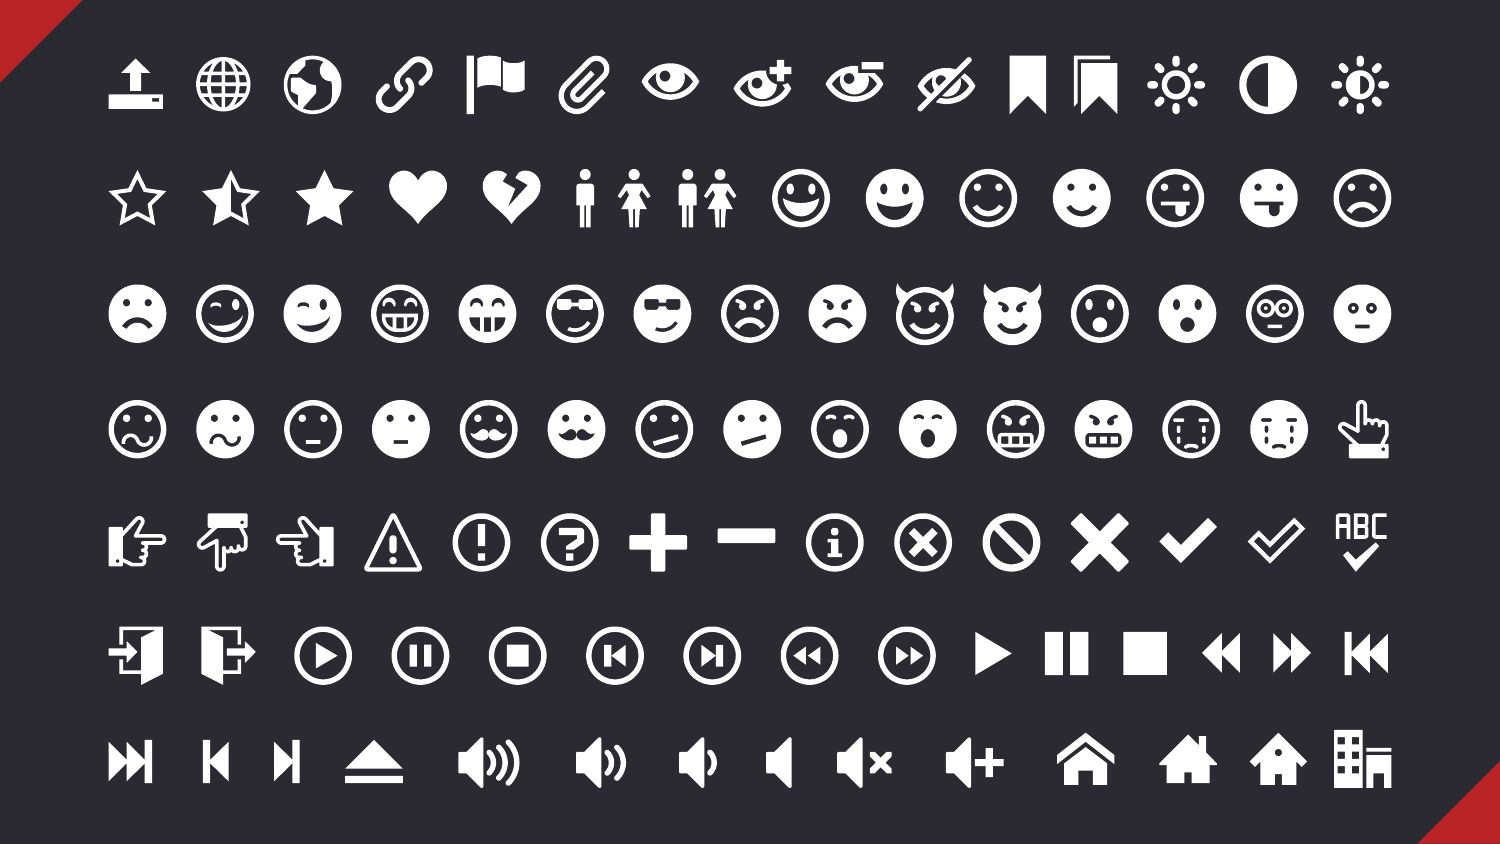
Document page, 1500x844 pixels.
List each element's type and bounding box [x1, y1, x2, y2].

text_box [547, 400, 606, 459]
text_box [1123, 631, 1167, 675]
text_box [196, 57, 251, 112]
text_box [371, 284, 429, 343]
text_box [1159, 734, 1217, 784]
text_box [1057, 732, 1115, 765]
text_box [810, 399, 870, 459]
text_box [1074, 399, 1133, 459]
text_box [1343, 542, 1380, 572]
text_box [1247, 517, 1306, 564]
text_box [635, 400, 694, 459]
text_box [459, 399, 518, 459]
text_box [983, 283, 1042, 346]
text_box [284, 400, 342, 459]
text_box [641, 63, 700, 100]
text_box [274, 739, 300, 784]
text_box [617, 168, 651, 228]
text_box [345, 739, 403, 769]
text_box [723, 400, 782, 459]
text_box [1338, 63, 1349, 74]
text_box [1338, 96, 1349, 107]
text_box [865, 168, 924, 228]
text_box [678, 737, 718, 789]
text_box [975, 631, 1012, 676]
text_box [202, 739, 229, 784]
text_box [1366, 755, 1392, 788]
text_box [808, 284, 867, 343]
text_box [558, 55, 610, 115]
text_box [391, 626, 450, 685]
text_box [1159, 517, 1218, 563]
text_box [633, 284, 692, 343]
text_box [1331, 81, 1343, 89]
text_box [275, 516, 334, 567]
text_box [1071, 284, 1129, 343]
text_box [1334, 729, 1363, 788]
text_box [772, 168, 830, 228]
text_box [780, 626, 839, 685]
text_box [805, 513, 864, 572]
text_box [1202, 633, 1240, 673]
text_box [825, 61, 884, 103]
text_box [1356, 103, 1364, 115]
text_box [1338, 400, 1389, 459]
text_box [1372, 513, 1387, 539]
text_box [108, 641, 138, 663]
text_box [283, 55, 342, 115]
text_box [683, 626, 742, 686]
text_box [898, 400, 957, 459]
text_box [389, 170, 447, 225]
text_box [1239, 168, 1298, 228]
text_box [766, 737, 792, 788]
text_box [226, 641, 256, 663]
text_box [108, 284, 167, 343]
text_box [917, 56, 976, 112]
text_box [629, 513, 688, 572]
text_box [457, 737, 520, 789]
text_box [721, 284, 779, 343]
text_box [294, 626, 353, 685]
text_box [488, 626, 547, 685]
text_box [1250, 400, 1309, 459]
text_box [345, 775, 403, 784]
text_box [1081, 63, 1118, 115]
text_box [1070, 513, 1129, 572]
text_box [1158, 284, 1217, 343]
text_box [295, 169, 354, 226]
text_box [1345, 70, 1375, 100]
text_box [482, 170, 541, 225]
text_box [108, 400, 167, 459]
text_box [1245, 284, 1305, 344]
text_box [201, 626, 242, 685]
text_box [121, 58, 151, 91]
text_box [1353, 513, 1369, 539]
text_box [575, 737, 627, 789]
text_box [119, 626, 163, 685]
text_box [466, 55, 525, 115]
text_box [717, 528, 776, 544]
text_box [364, 513, 423, 572]
text_box [372, 400, 430, 459]
text_box [585, 626, 645, 686]
text_box [982, 513, 1041, 572]
text_box [1371, 96, 1382, 107]
text_box [1146, 55, 1206, 115]
text_box [878, 626, 936, 685]
text_box [945, 737, 1004, 789]
text_box [1070, 631, 1089, 676]
text_box [836, 737, 892, 789]
text_box [733, 59, 792, 107]
text_box [1335, 513, 1351, 539]
text_box [1239, 55, 1298, 115]
text_box [546, 284, 604, 343]
text_box [1366, 747, 1392, 752]
text_box [452, 513, 511, 572]
text_box [283, 284, 342, 343]
text_box [986, 399, 1045, 459]
text_box [959, 168, 1018, 228]
text_box [894, 513, 953, 572]
text_box [1009, 55, 1047, 115]
text_box [896, 283, 954, 346]
text_box [1333, 284, 1392, 344]
text_box [375, 56, 433, 114]
text_box [196, 513, 248, 572]
text_box [1333, 168, 1392, 228]
text_box [108, 739, 153, 784]
text_box [196, 284, 254, 343]
text_box [1044, 631, 1063, 676]
text_box [1052, 168, 1111, 228]
text_box [1073, 55, 1111, 107]
text_box [1378, 81, 1390, 89]
text_box [1356, 55, 1364, 67]
text_box [458, 284, 517, 343]
text_box [108, 169, 167, 226]
text_box [1146, 168, 1205, 228]
text_box [540, 513, 599, 572]
text_box [1162, 399, 1221, 459]
text_box [202, 169, 260, 226]
text_box [678, 168, 737, 228]
text_box [108, 94, 163, 109]
text_box [108, 516, 167, 567]
text_box [1249, 732, 1308, 785]
text_box [196, 400, 255, 459]
text_box [1064, 747, 1108, 785]
text_box [576, 168, 595, 228]
text_box [1371, 63, 1382, 74]
text_box [1344, 631, 1388, 676]
text_box [1273, 633, 1312, 673]
